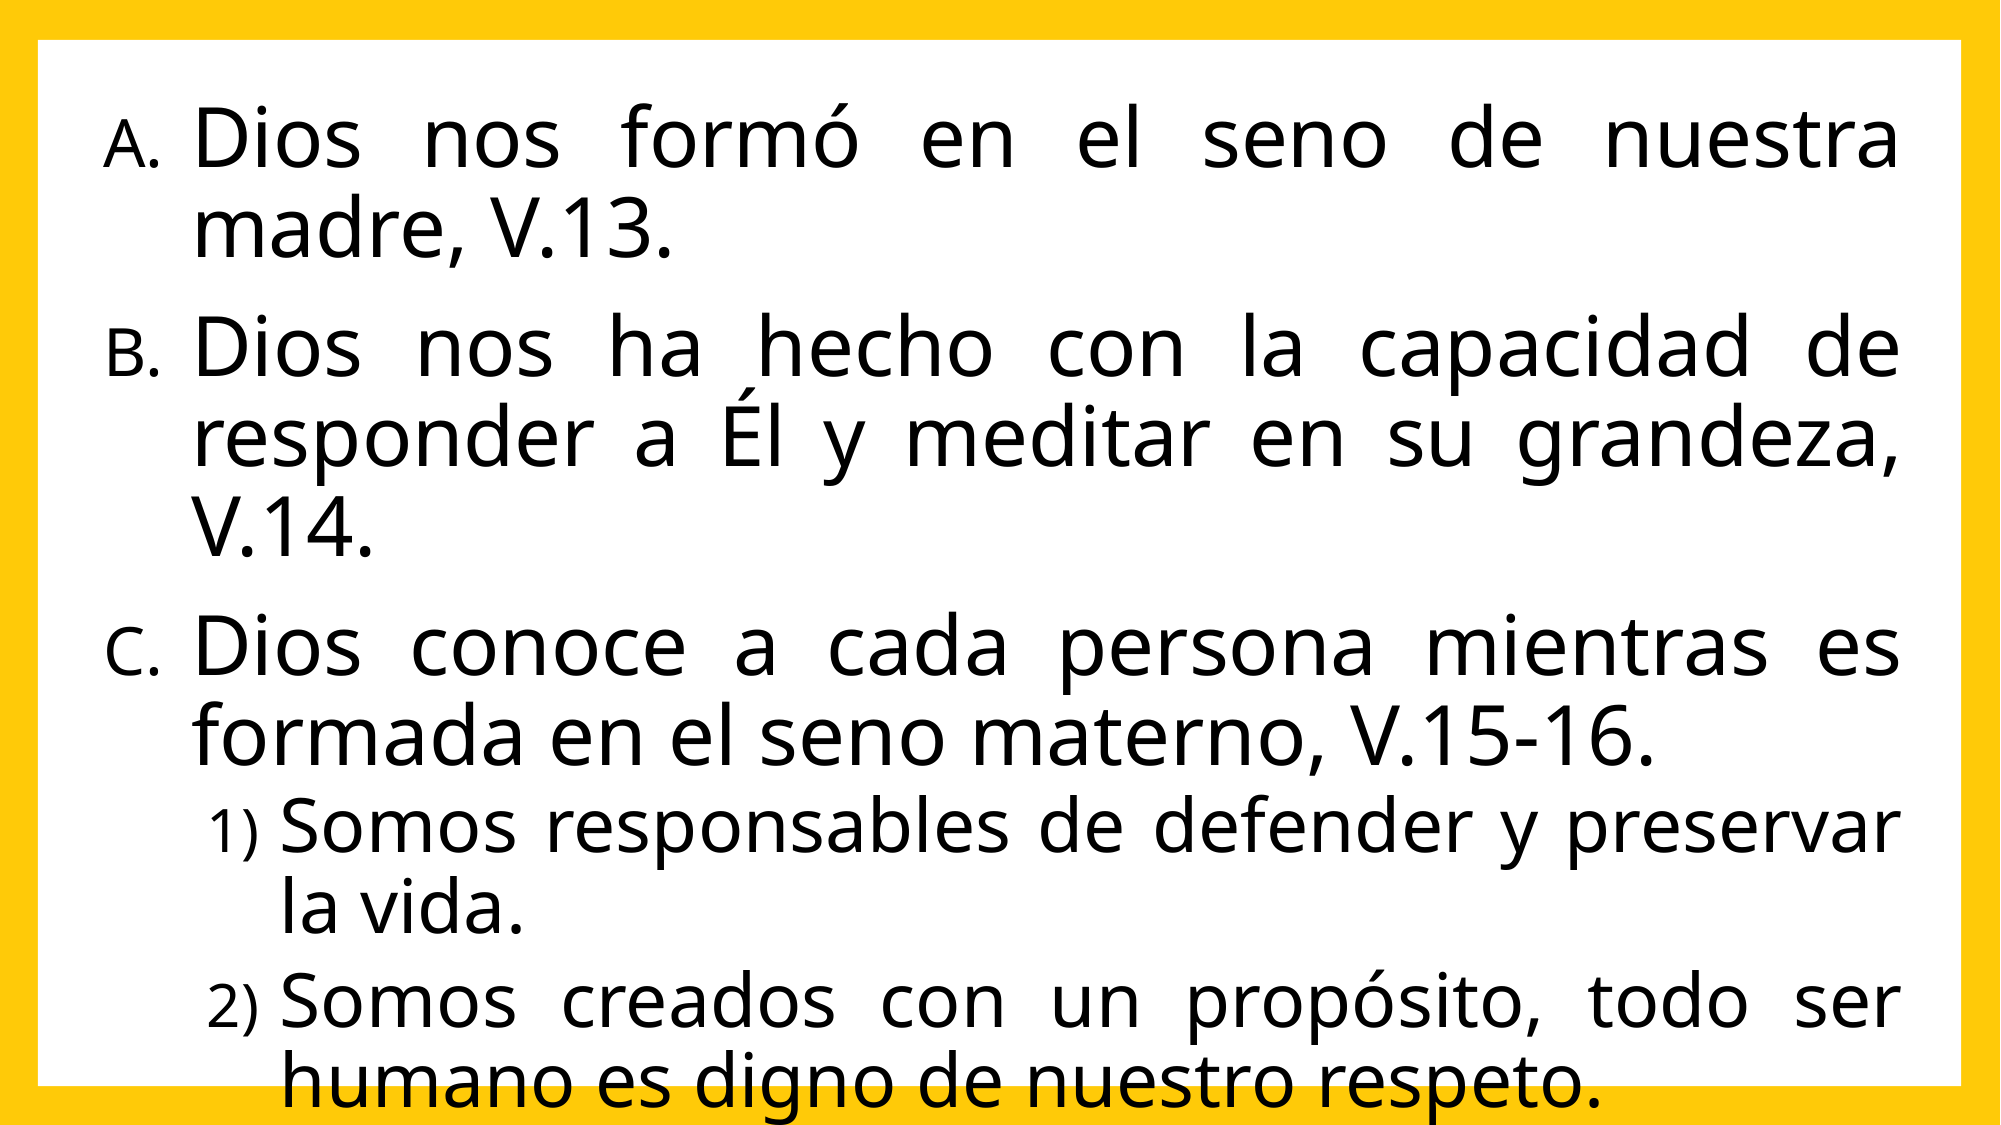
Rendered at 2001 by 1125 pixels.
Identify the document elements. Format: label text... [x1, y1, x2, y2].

list Dios nos formó en el seno de nuestra madre, V.13. Dios nos ha hecho con la capacidad de responder a Él y meditar en su grandeza, V.14. Dios conoce a cada persona mientras es formada en el seno materno, V.15-16. Somos responsables de defender y preservar la vida. Somos creados con un propósito, todo ser humano es digno de nuestro respeto. La vida que gozamos no es nuestra, 1 Corintios 6:20. [88, 88, 1920, 1037]
